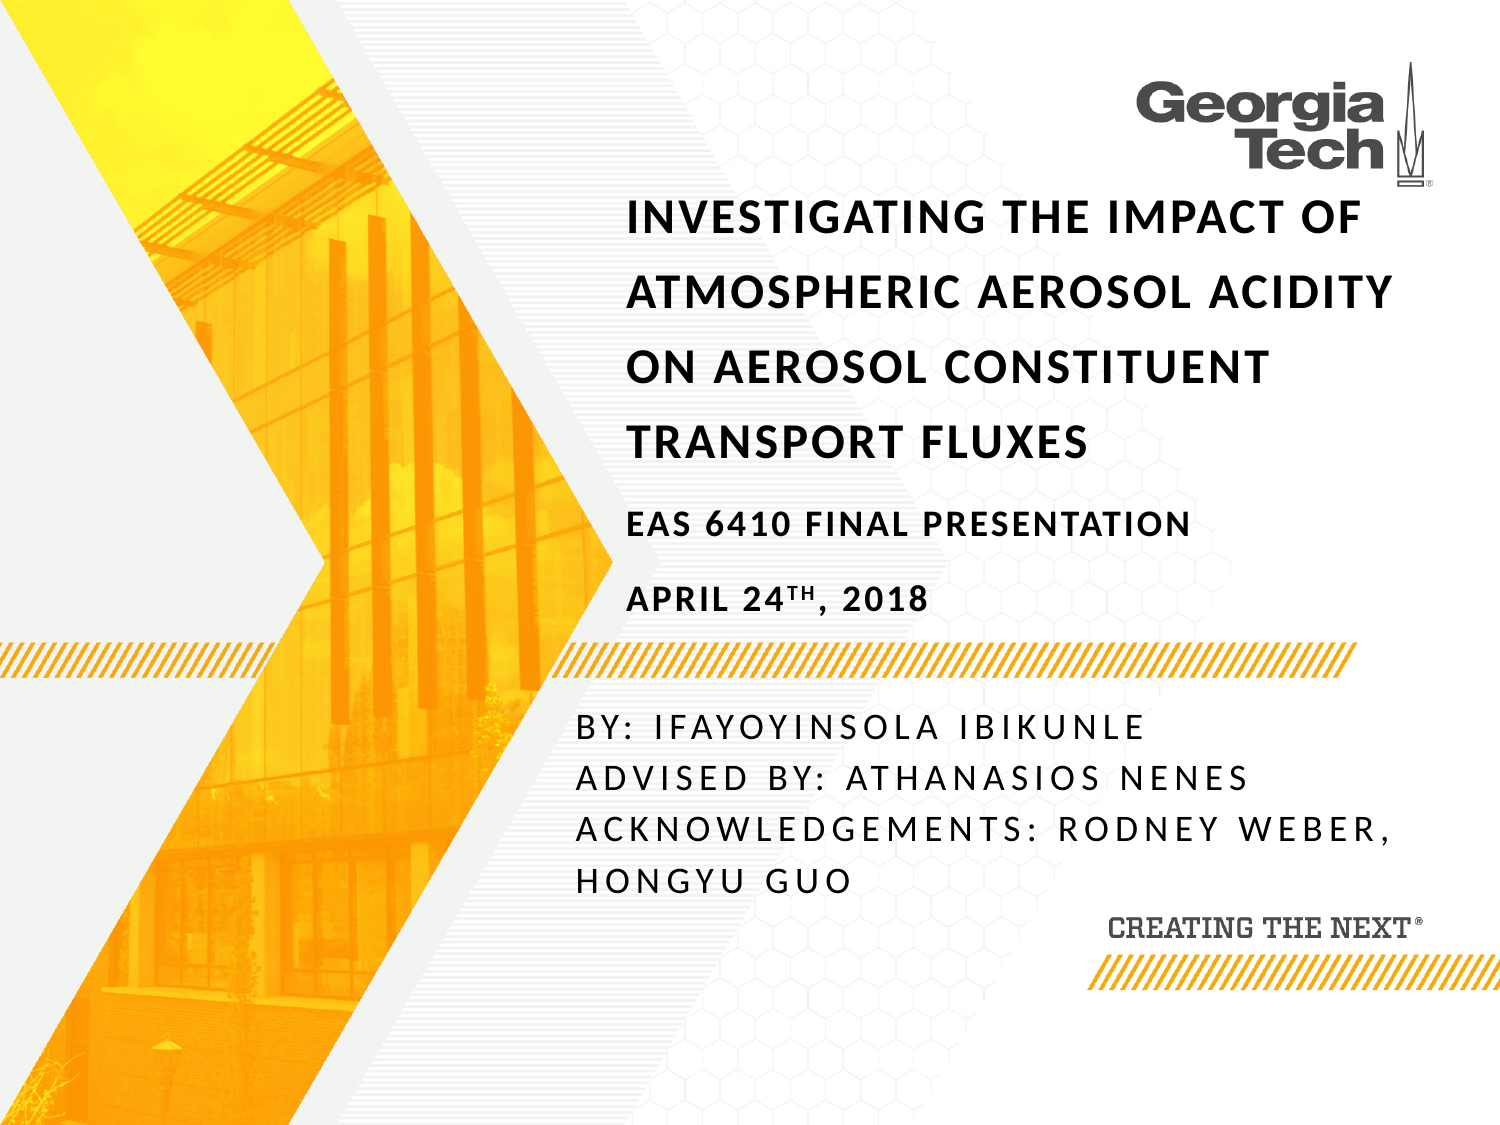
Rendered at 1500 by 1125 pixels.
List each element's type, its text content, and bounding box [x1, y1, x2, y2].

picture [0, 0, 1500, 1125]
title Investigating the Impact of atmospheric aerosol acidity on aerosol constituent transport fluxes EAS 6410 Final presentation April 24th, 2018 [611, 197, 1448, 695]
subtitle By: Ifayoyinsola Ibikunle Advised by: Athanasios nenes Acknowledgements: Rodney Weber, Hongyu Guo [560, 695, 1498, 1120]
